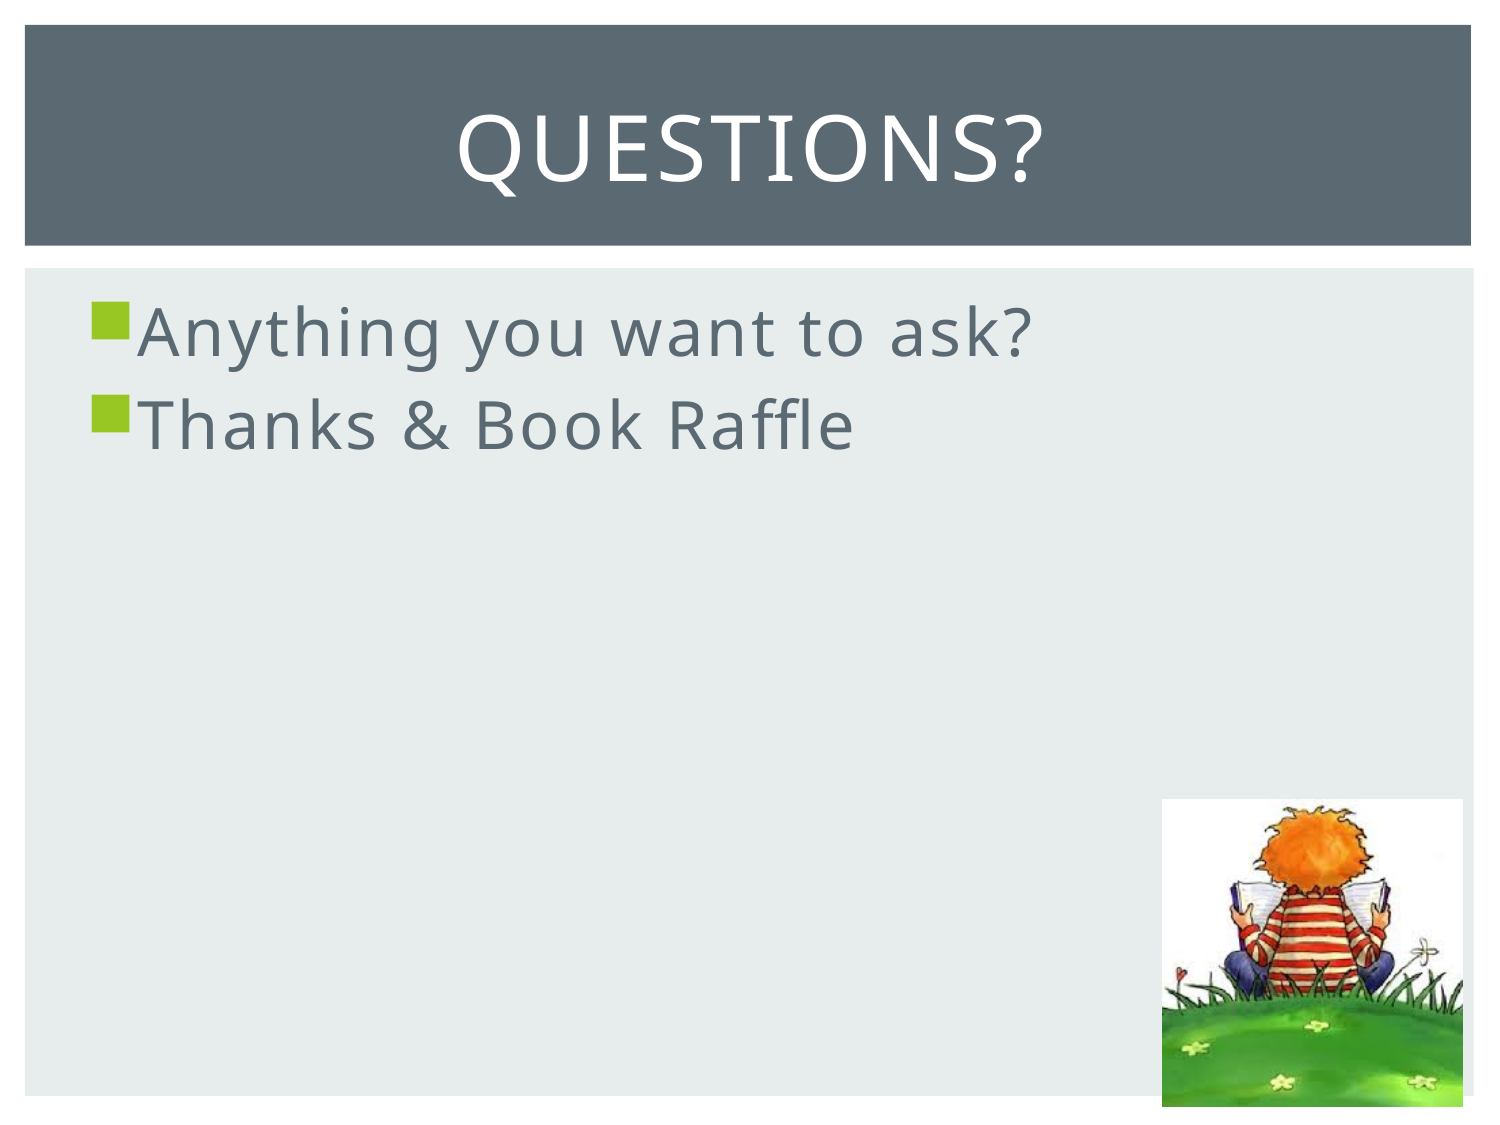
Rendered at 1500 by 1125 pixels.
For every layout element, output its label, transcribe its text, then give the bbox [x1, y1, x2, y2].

title Questions? [62, 58, 1438, 232]
picture [1162, 799, 1463, 1107]
list Anything you want to ask? Thanks & Book Raffle [62, 281, 1442, 663]
